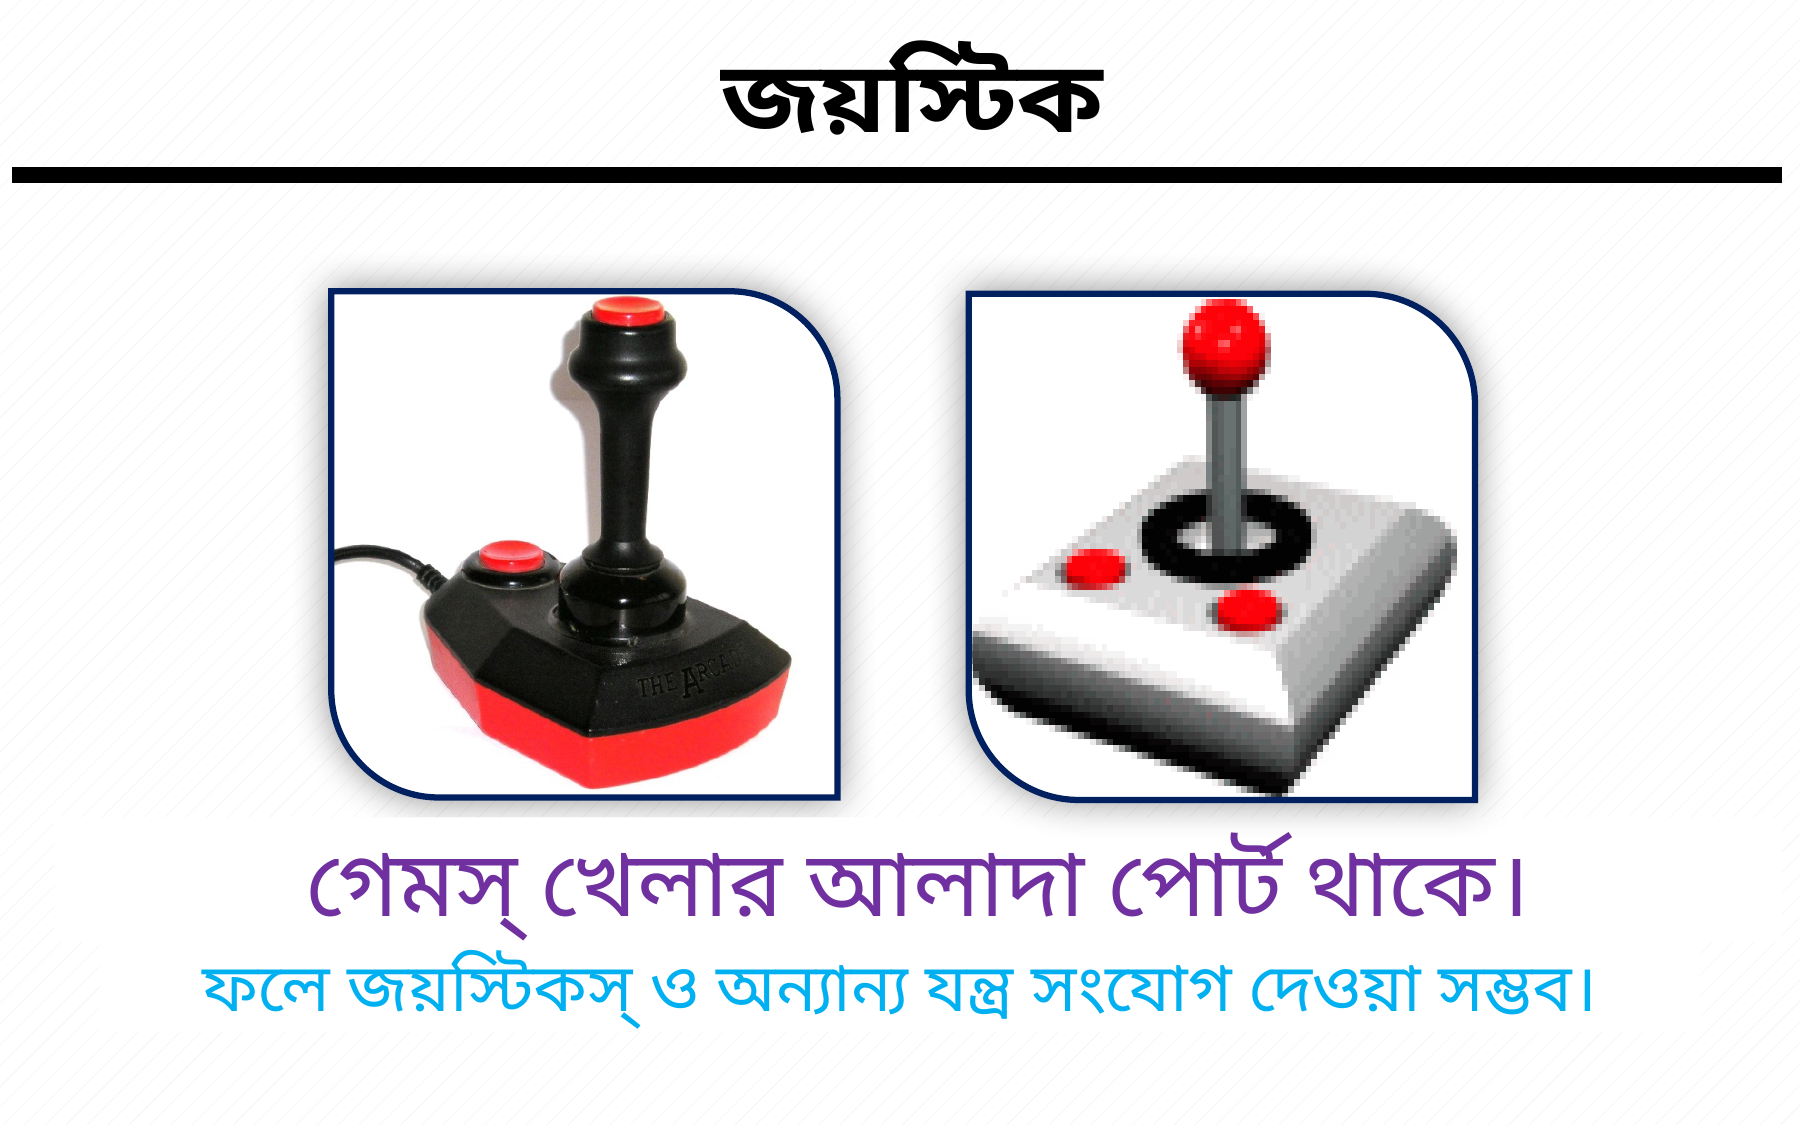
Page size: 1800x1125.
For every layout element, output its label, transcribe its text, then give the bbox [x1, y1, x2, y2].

picture [330, 290, 838, 798]
text_box জয়স্টিক [549, 24, 1275, 160]
text_box গেমস্ খেলার আলাদা পোর্ট থাকে। [53, 815, 1784, 944]
picture [968, 293, 1476, 801]
text_box ফলে জয়স্টিকস্ ও অন্যান্য যন্ত্র সংযোগ দেওয়া সম্ভব। [98, 944, 1702, 1034]
